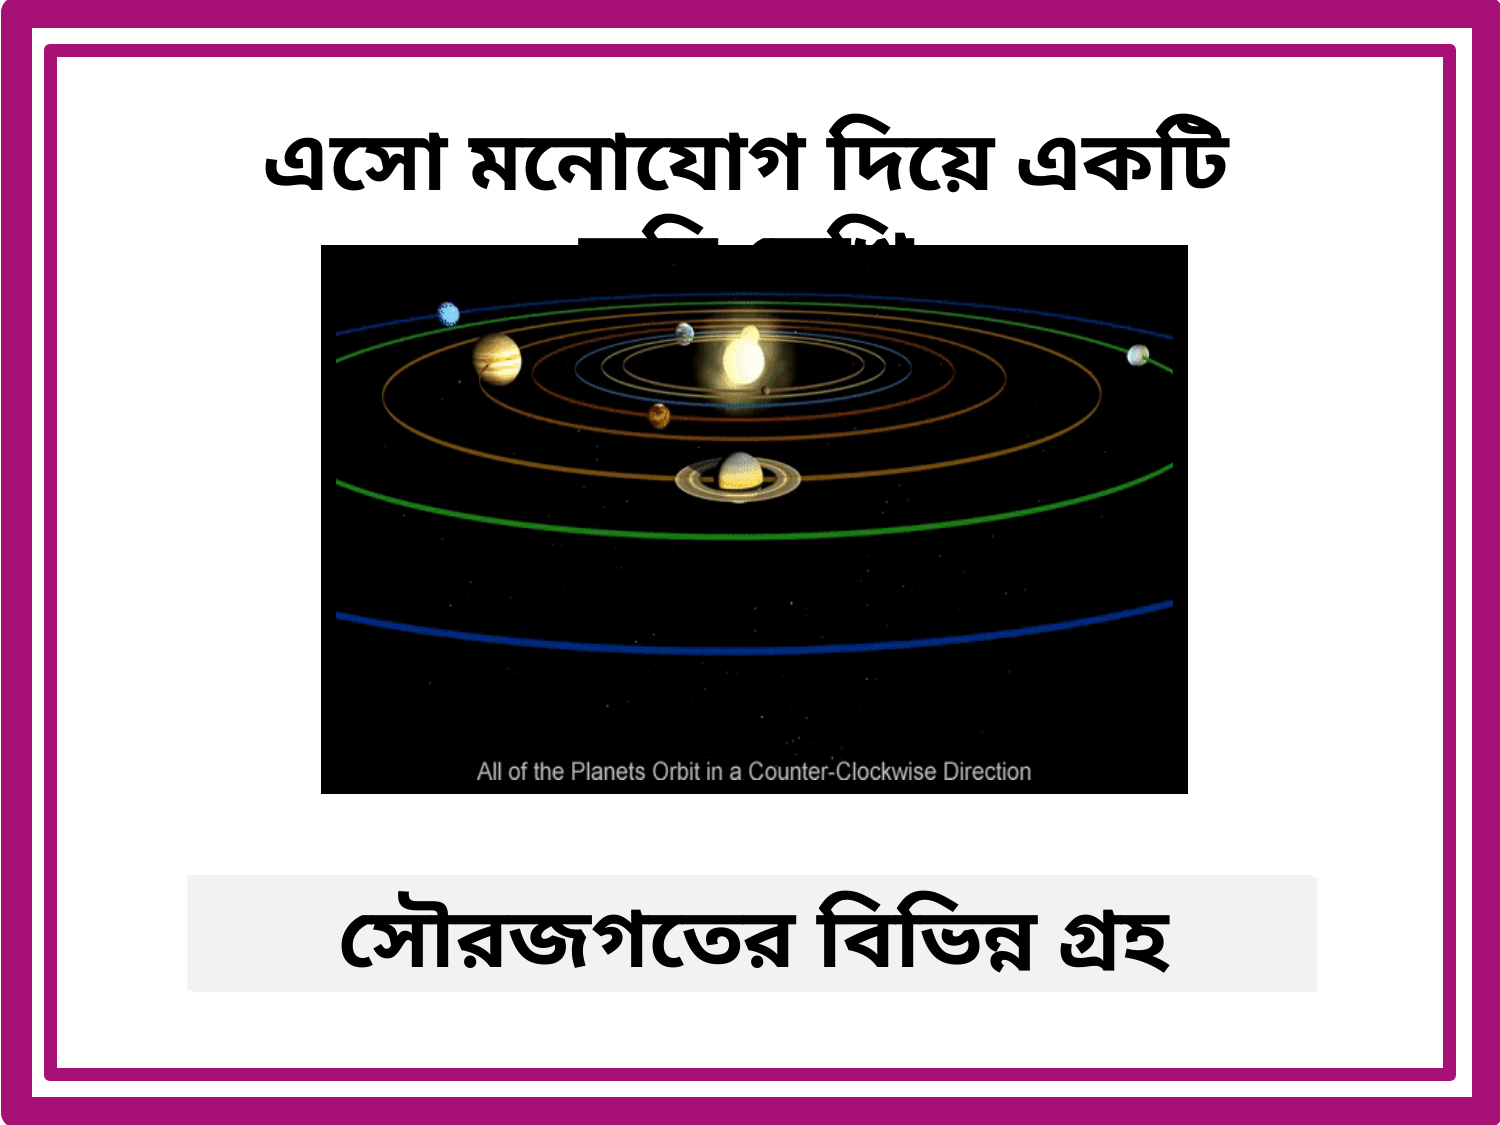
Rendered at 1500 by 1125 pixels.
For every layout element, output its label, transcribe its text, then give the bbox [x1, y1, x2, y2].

text_box সৌরজগতের বিভিন্ন গ্রহ [191, 877, 1317, 992]
text_box ছবিতে কী দেখতে পাচ্ছো? [187, 875, 1313, 990]
text_box এসো মনোযোগ দিয়ে একটি ছবি দেখি [246, 99, 1247, 315]
picture [335, 259, 1174, 781]
